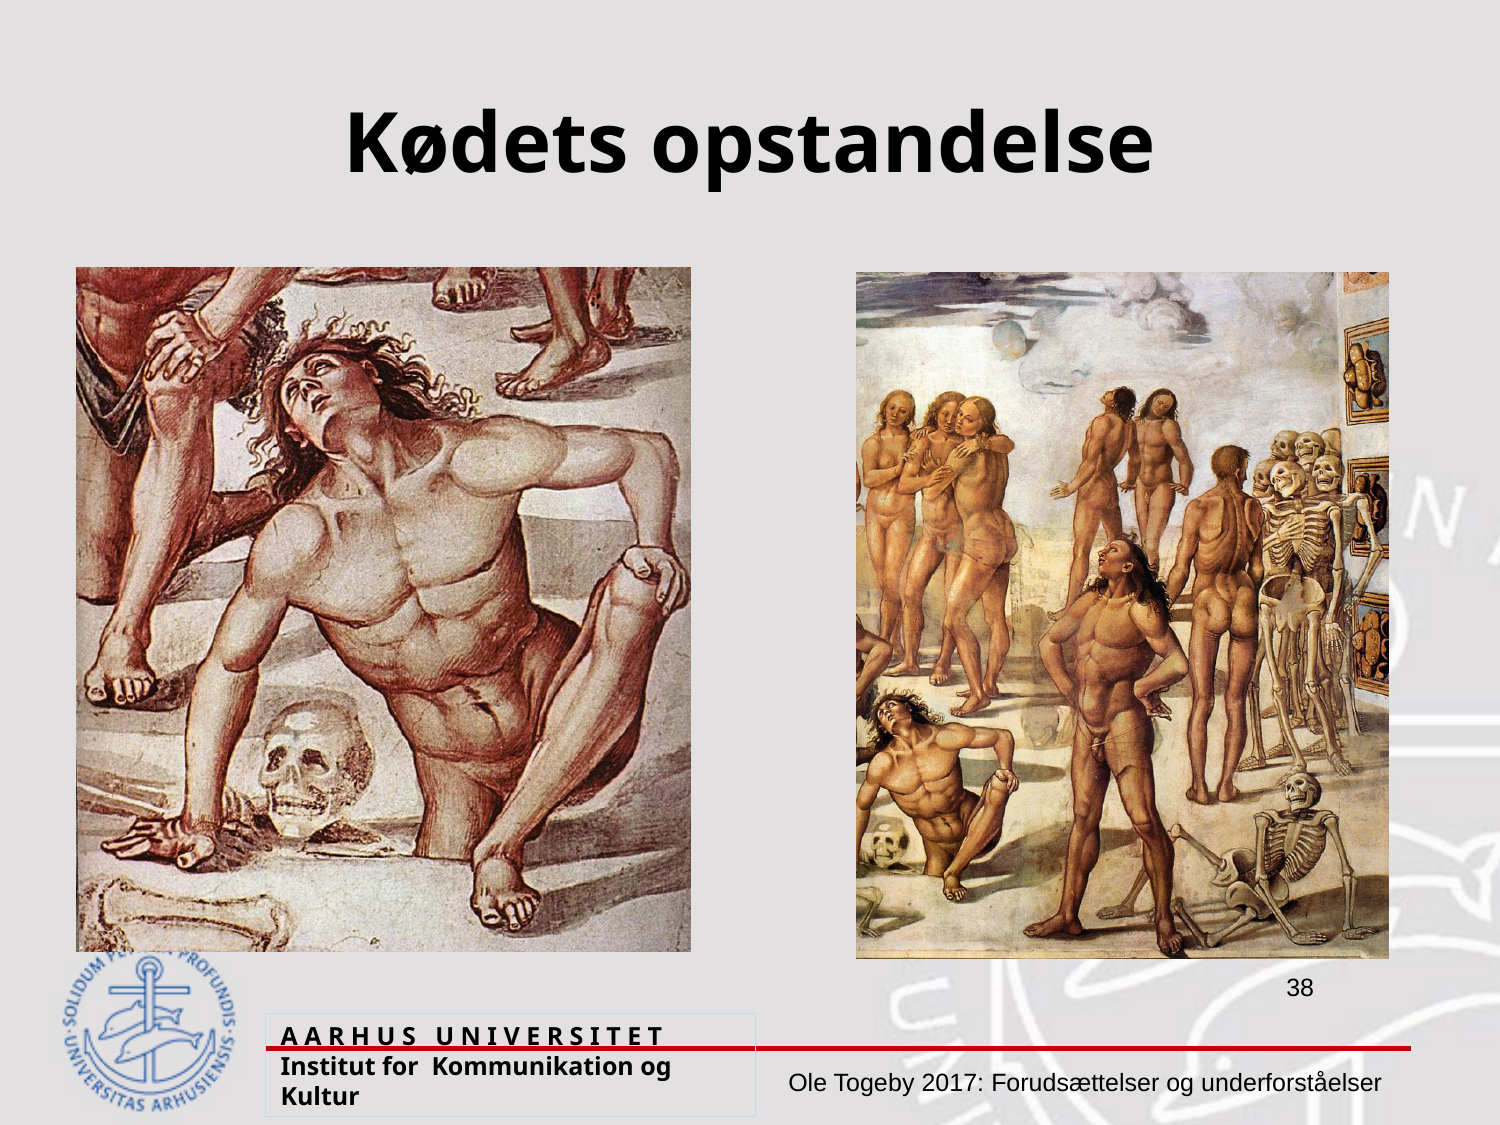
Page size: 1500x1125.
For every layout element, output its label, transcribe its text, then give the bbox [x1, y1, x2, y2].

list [76, 266, 692, 952]
footer A A R H U S U N I V E R S I T E T Institut for Kommunikation og Kultur [265, 1013, 756, 1117]
picture [0, 0, 1500, 1125]
title Kødets opstandelse [75, 45, 1425, 233]
